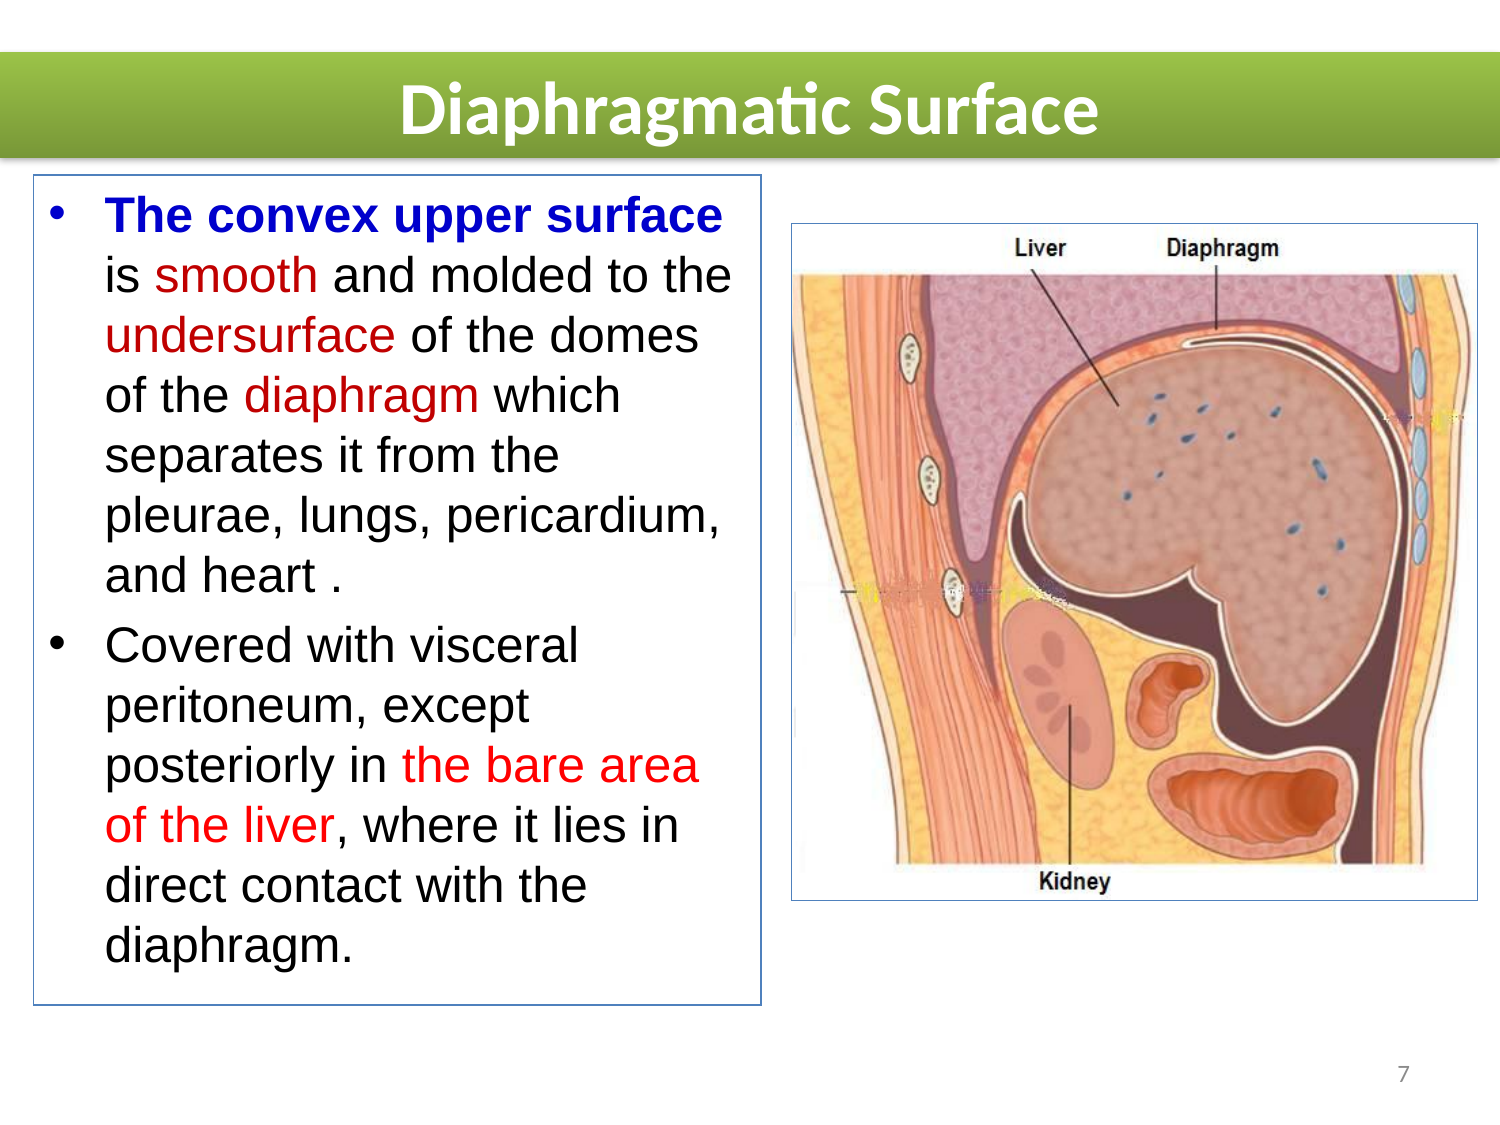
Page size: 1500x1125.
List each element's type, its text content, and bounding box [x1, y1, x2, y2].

text_box The convex upper surface is smooth and molded to the undersurface of the domes of the diaphragm which separates it from the pleurae, lungs, pericardium, and heart . Covered with visceral peritoneum, except posteriorly in the bare area of the liver, where it lies in direct contact with the diaphragm. [33, 174, 762, 1006]
text_box Diaphragmatic Surface [0, 52, 1500, 158]
picture [792, 224, 1478, 901]
slide_number 7 [1074, 1042, 1425, 1103]
